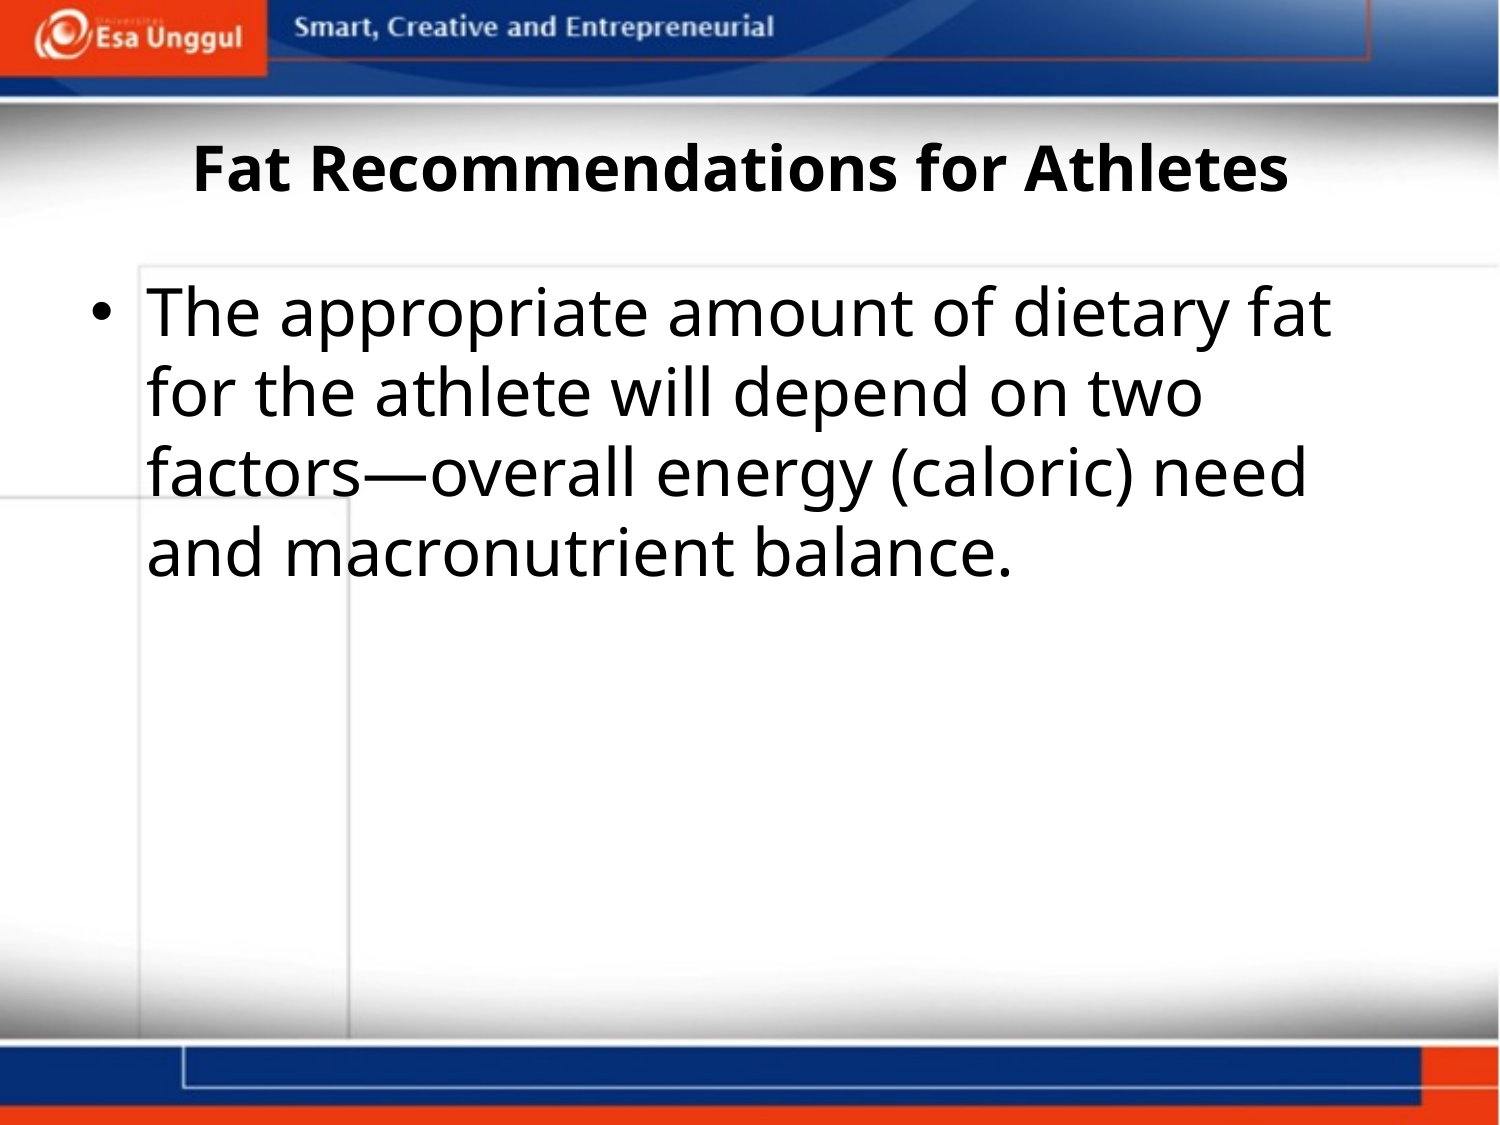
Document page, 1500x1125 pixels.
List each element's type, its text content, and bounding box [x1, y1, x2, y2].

picture [0, 0, 1500, 1125]
title Fat Recommendations for Athletes [75, 99, 1425, 233]
list The appropriate amount of dietary fat for the athlete will depend on two factors—overall energy (caloric) need and macronutrient balance. [75, 262, 1425, 1005]
